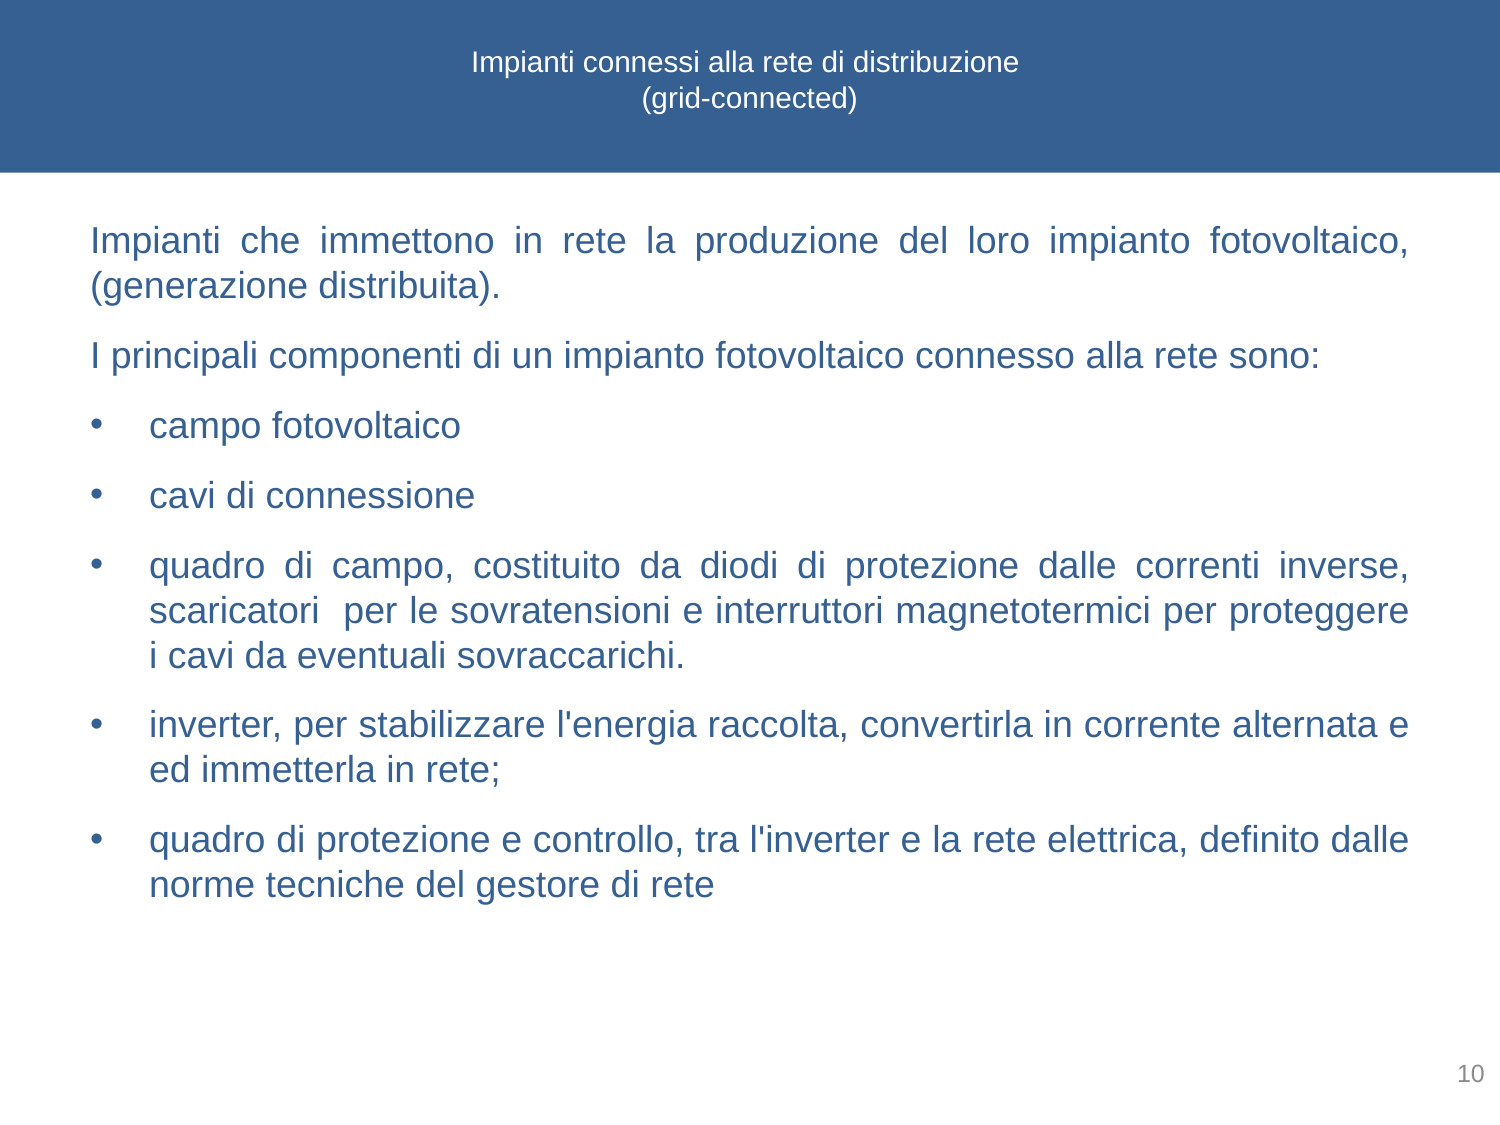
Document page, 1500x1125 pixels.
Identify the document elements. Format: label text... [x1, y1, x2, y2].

slide_number 10 [1149, 1042, 1500, 1103]
list Impianti che immettono in rete la produzione del loro impianto fotovoltaico, (generazione distribuita). I principali componenti di un impianto fotovoltaico connesso alla rete sono: campo fotovoltaico cavi di connessione quadro di campo, costituito da diodi di protezione dalle correnti inverse, scaricatori per le sovratensioni e interruttori magnetotermici per proteggere i cavi da eventuali sovraccarichi. inverter, per stabilizzare l'energia raccolta, convertirla in corrente alternata e ed immetterla in rete; quadro di protezione e controllo, tra l'inverter e la rete elettrica, definito dalle norme tecniche del gestore di rete [75, 208, 1425, 1083]
title Impianti connessi alla rete di distribuzione (grid-connected) [0, 0, 1500, 173]
